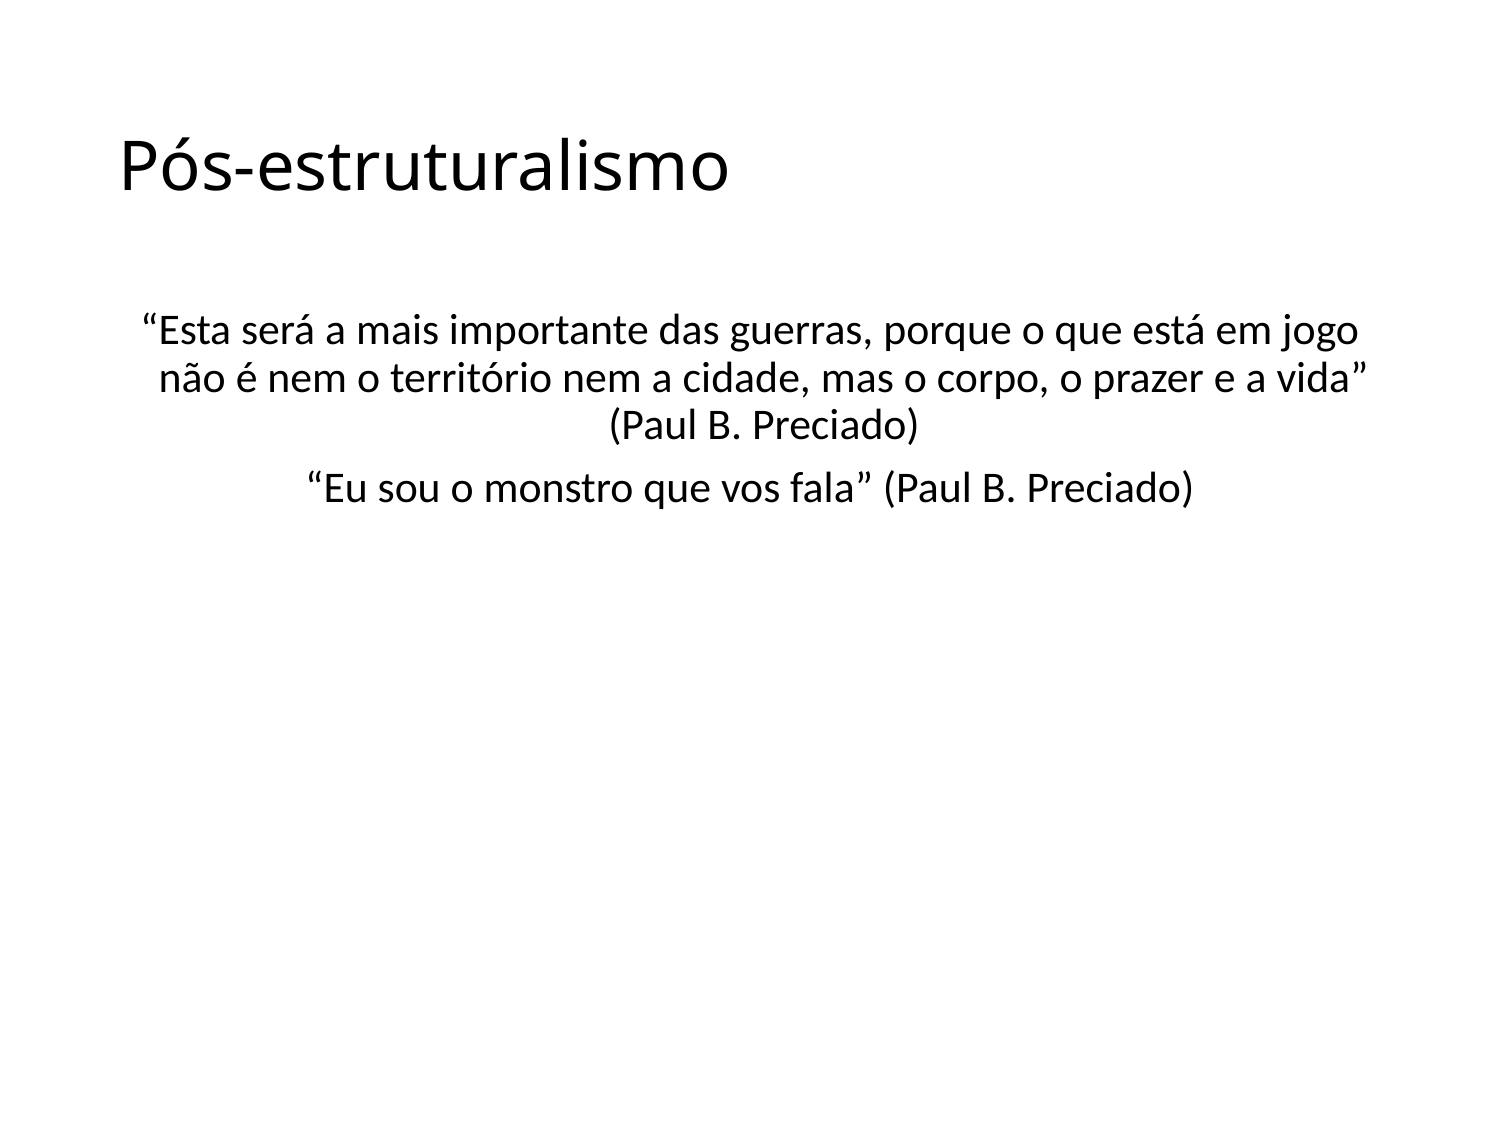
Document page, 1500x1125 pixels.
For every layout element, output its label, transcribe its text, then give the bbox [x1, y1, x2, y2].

list “Esta será a mais importante das guerras, porque o que está em jogo não é nem o território nem a cidade, mas o corpo, o prazer e a vida” (Paul B. Preciado) “Eu sou o monstro que vos fala” (Paul B. Preciado) [103, 299, 1397, 1014]
title Pós-estruturalismo [103, 59, 1397, 278]
